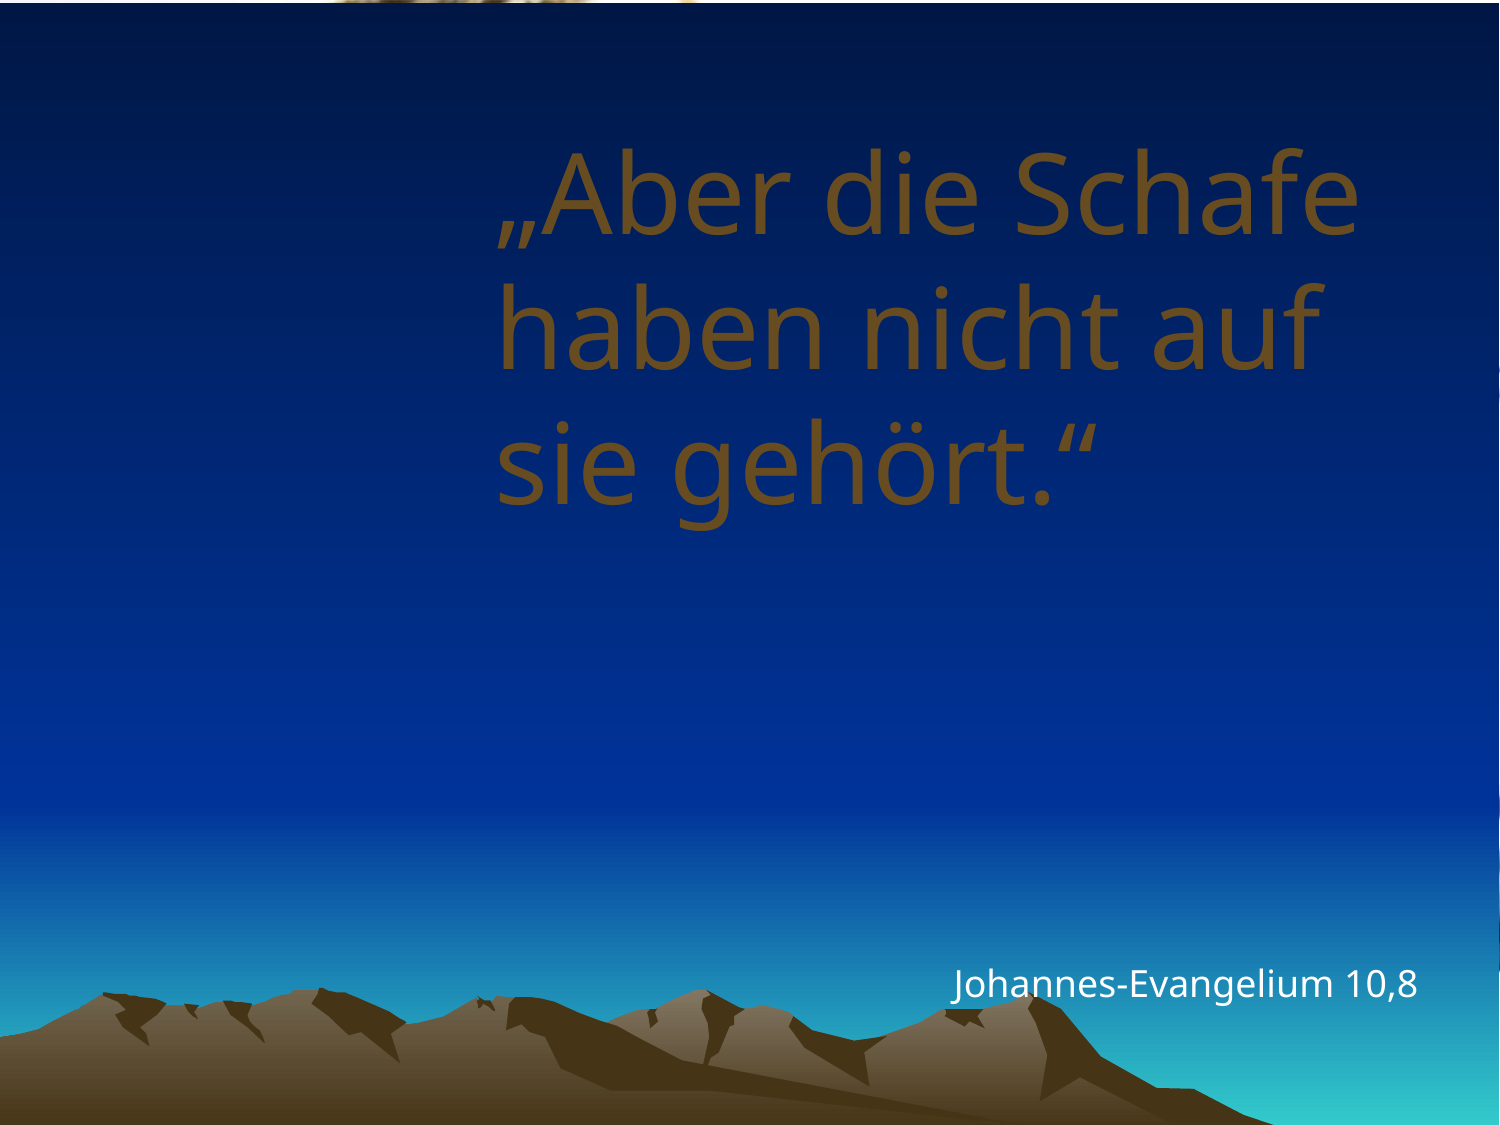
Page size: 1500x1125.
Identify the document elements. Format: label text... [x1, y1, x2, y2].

subtitle Johannes-Evangelium 10,8 [383, 952, 1434, 1125]
picture [0, 0, 1500, 1125]
title „Aber die Schafe haben nicht auf sie gehört.“ [479, 114, 1495, 535]
